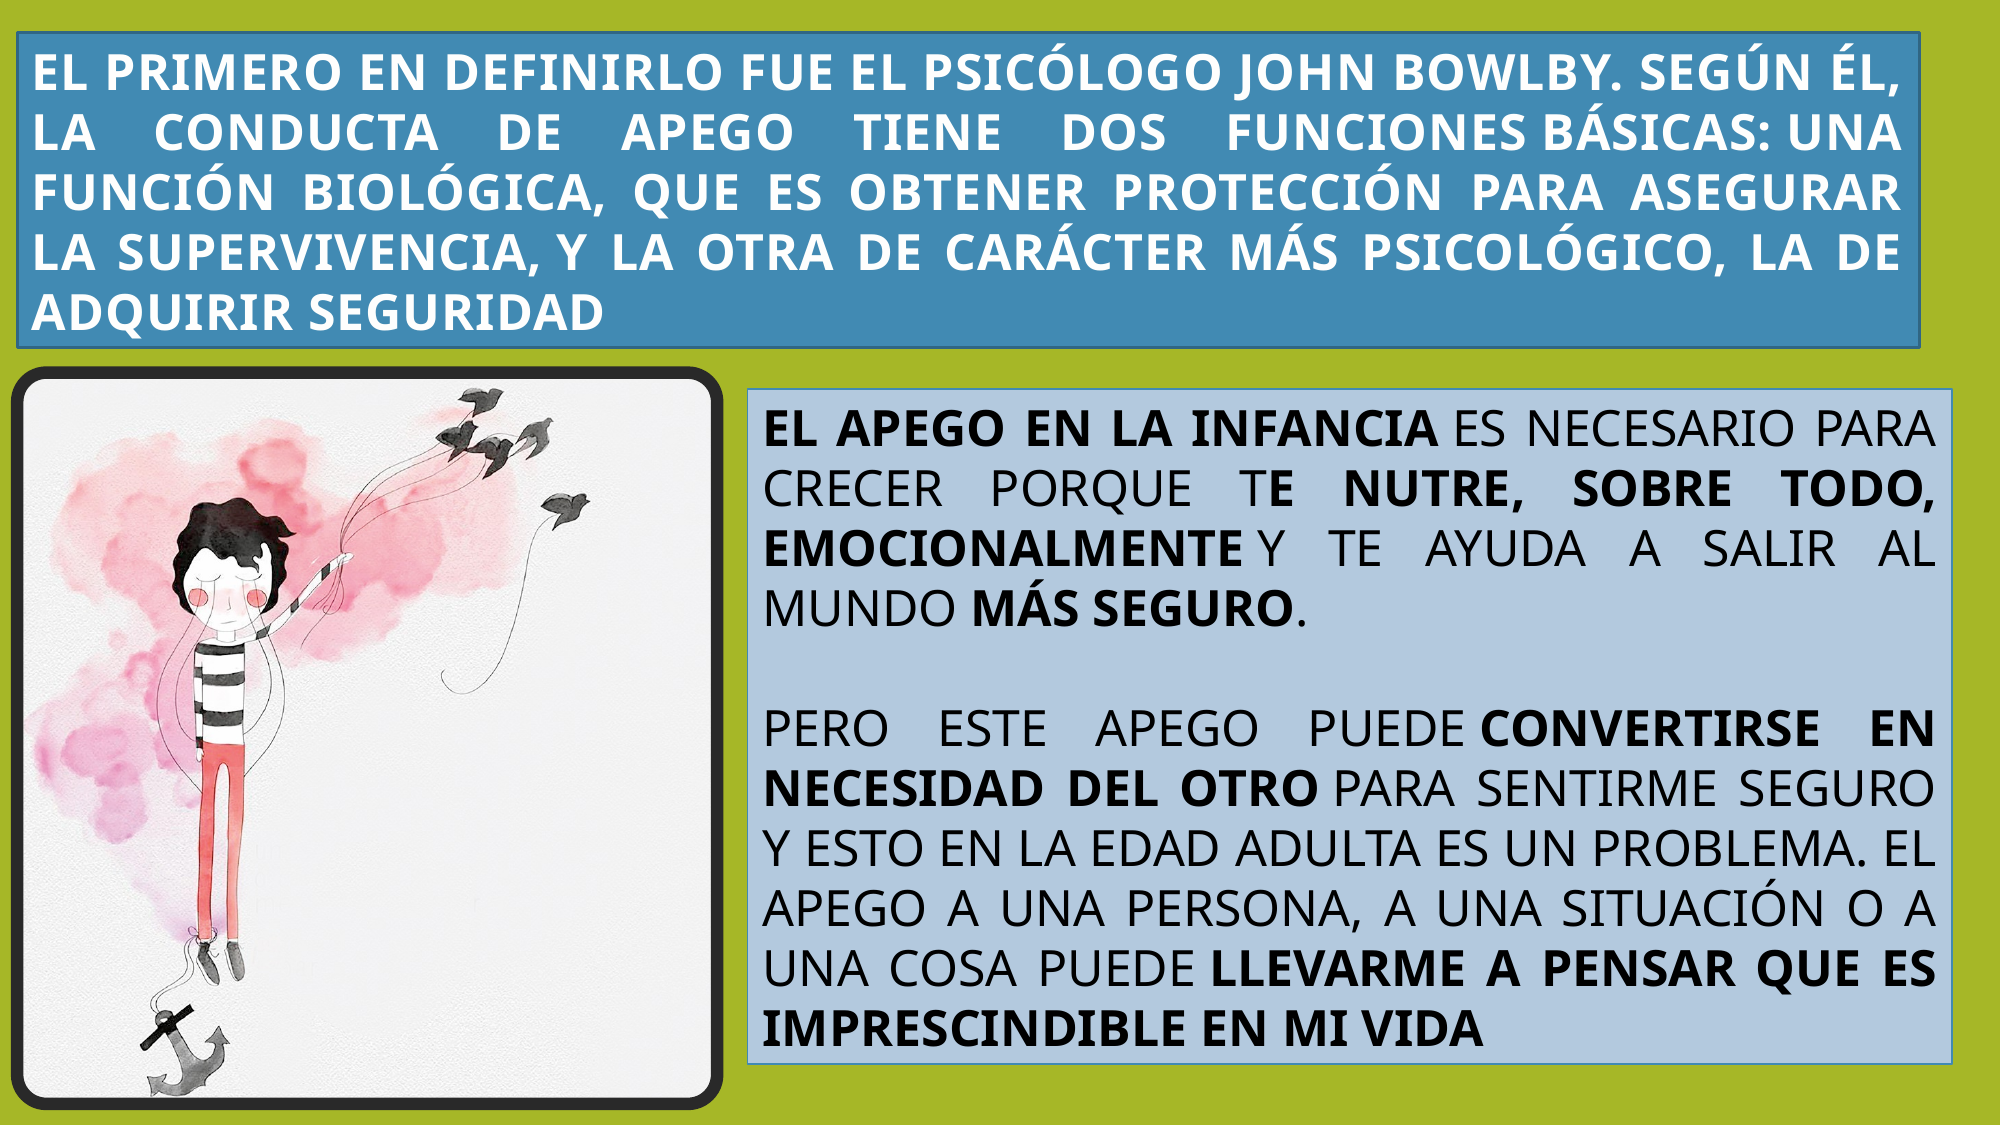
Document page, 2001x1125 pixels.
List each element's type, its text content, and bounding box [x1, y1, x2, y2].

text_box EL PRIMERO EN DEFINIRLO FUE EL PSICÓLOGO JOHN BOWLBY. SEGÚN ÉL, LA CONDUCTA DE APEGO TIENE DOS FUNCIONES BÁSICAS: UNA FUNCIÓN BIOLÓGICA, QUE ES OBTENER PROTECCIÓN PARA ASEGURAR LA SUPERVIVENCIA, Y LA OTRA DE CARÁCTER MÁS PSICOLÓGICO, LA DE ADQUIRIR SEGURIDAD [16, 31, 1921, 349]
picture [16, 372, 718, 1105]
text_box EL APEGO EN LA INFANCIA ES NECESARIO PARA CRECER PORQUE TE NUTRE, SOBRE TODO, EMOCIONALMENTE Y TE AYUDA A SALIR AL MUNDO MÁS SEGURO. PERO ESTE APEGO PUEDE CONVERTIRSE EN NECESIDAD DEL OTRO PARA SENTIRME SEGURO Y ESTO EN LA EDAD ADULTA ES UN PROBLEMA. EL APEGO A UNA PERSONA, A UNA SITUACIÓN O A UNA COSA PUEDE LLEVARME A PENSAR QUE ES IMPRESCINDIBLE EN MI VIDA [747, 388, 1953, 1065]
